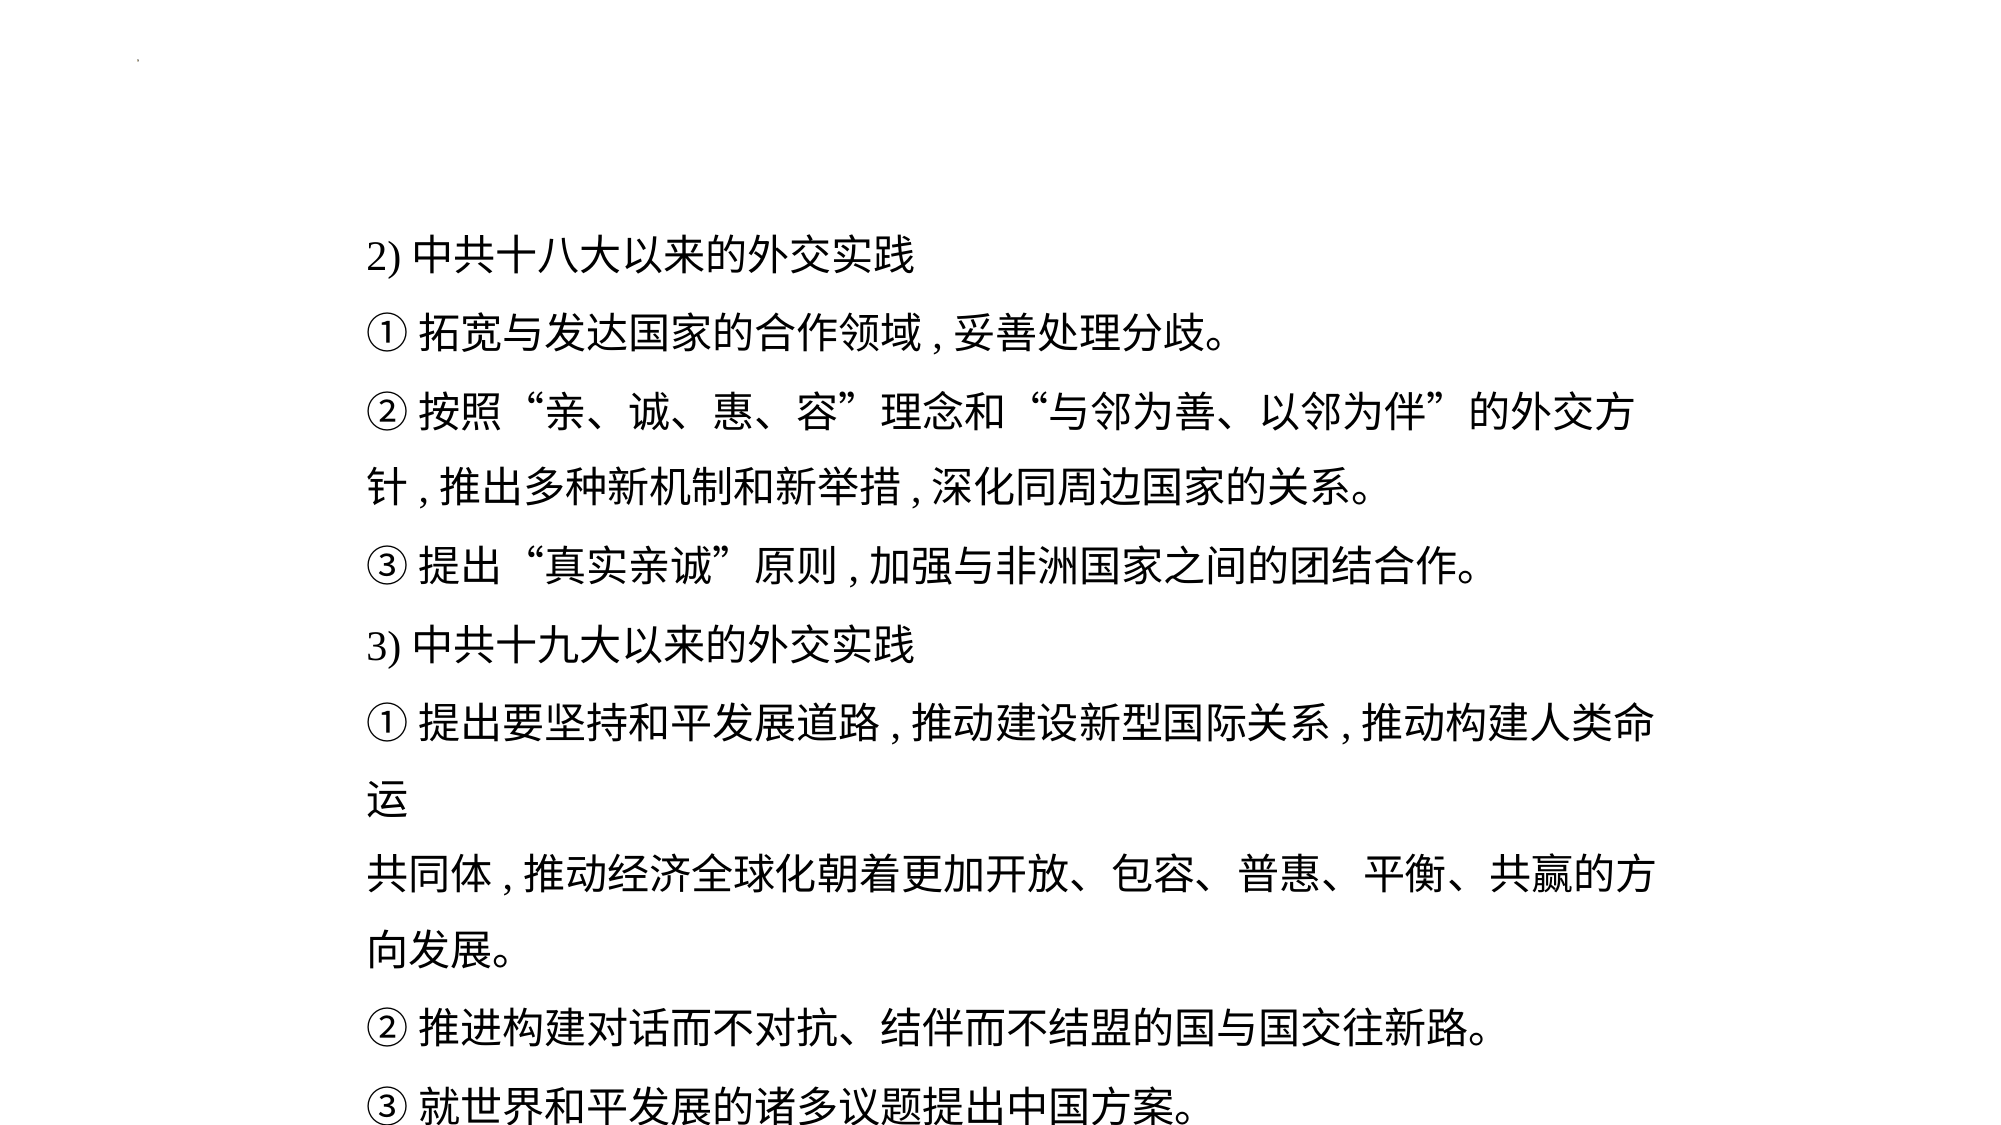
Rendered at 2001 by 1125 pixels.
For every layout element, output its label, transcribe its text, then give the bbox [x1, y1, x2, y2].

text_box 2)中共十八大以来的外交实践 ①拓宽与发达国家的合作领域,妥善处理分歧。 ②按照“亲、诚、惠、容”理念和“与邻为善、以邻为伴”的外交方针,推出多种新机制和新举措,深化同周边国家的关系。 ③提出“真实亲诚”原则,加强与非洲国家之间的团结合作。 3)中共十九大以来的外交实践 ①提出要坚持和平发展道路,推动建设新型国际关系,推动构建人类命运 共同体,推动经济全球化朝着更加开放、包容、普惠、平衡、共赢的方 向发展。 ②推进构建对话而不对抗、结伴而不结盟的国与国交往新路。 ③就世界和平发展的诸多议题提出中国方案。 [366, 203, 1659, 1125]
